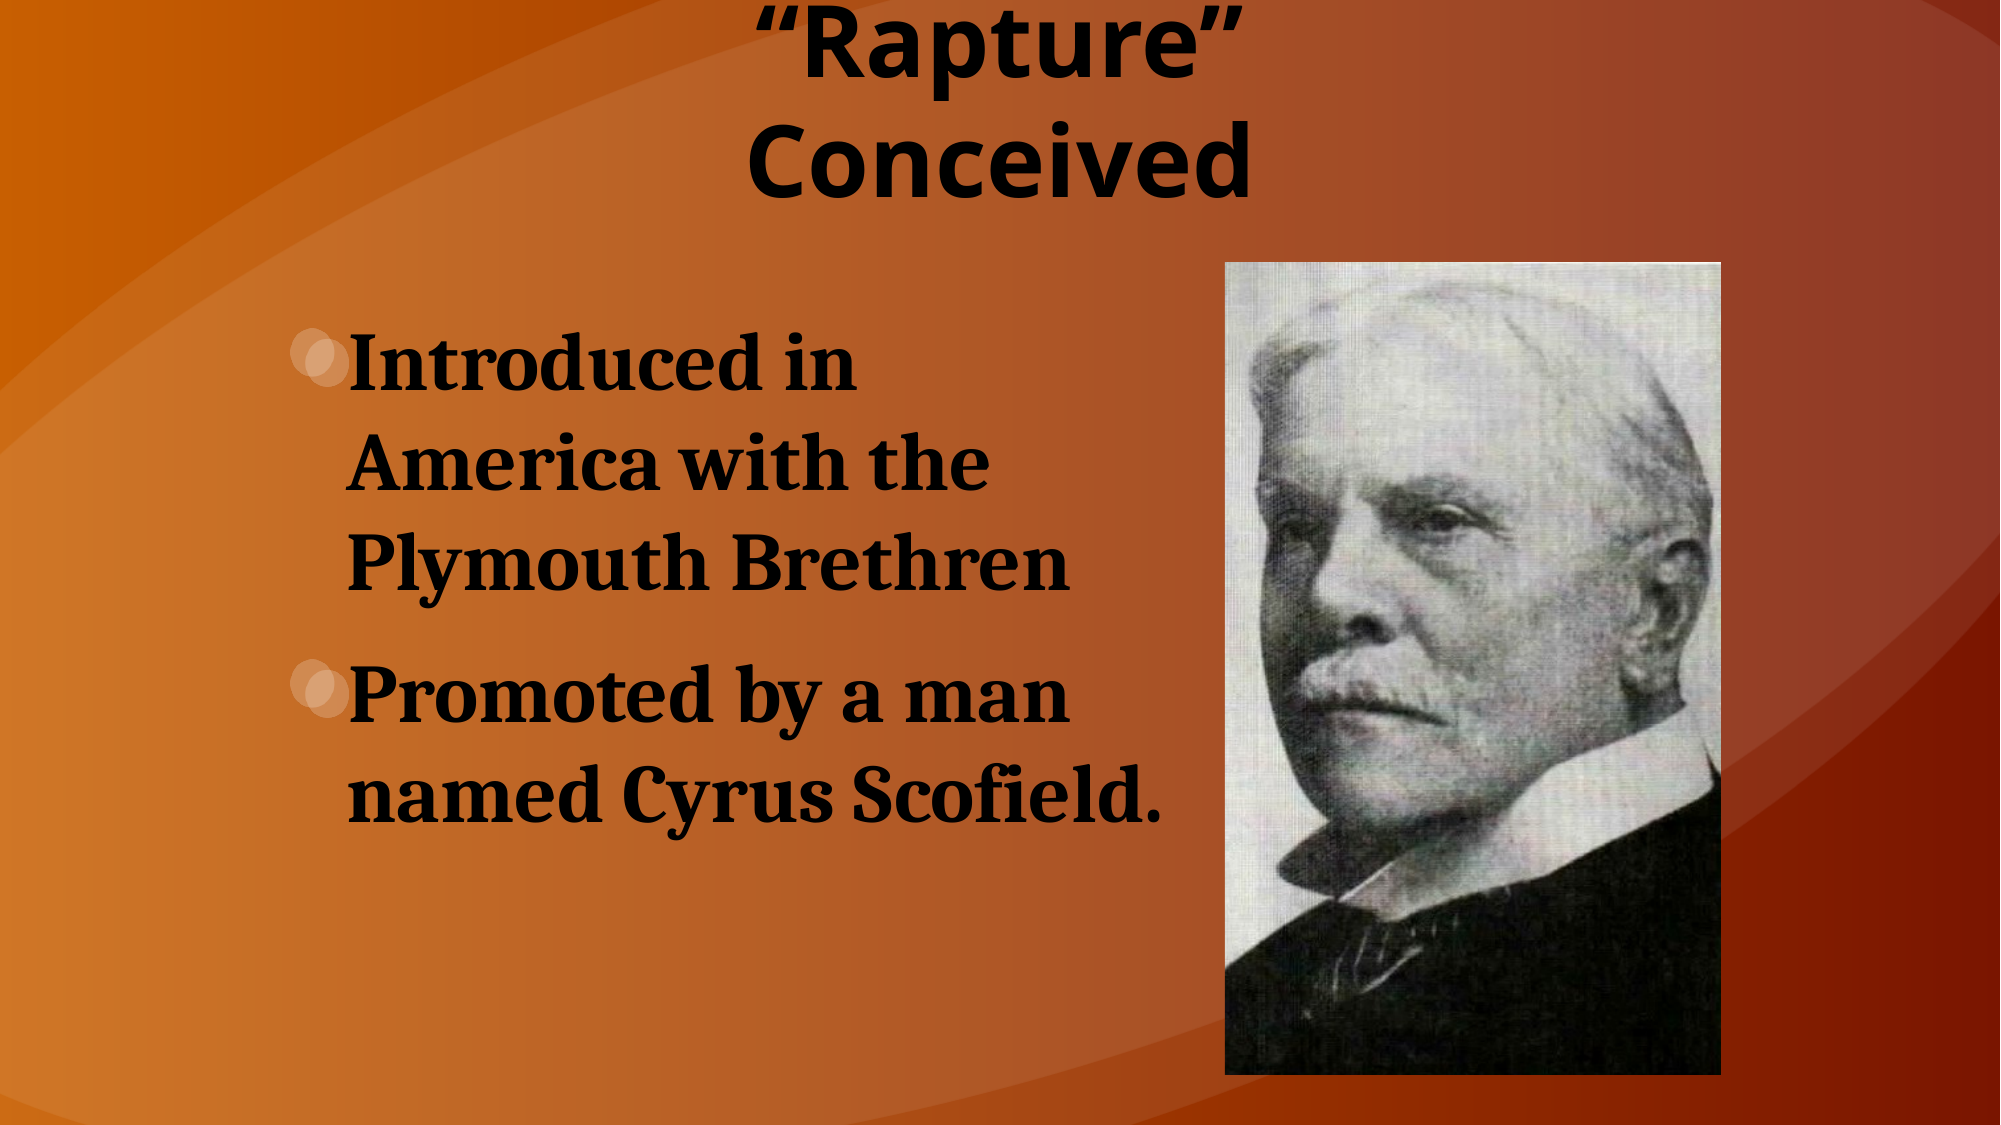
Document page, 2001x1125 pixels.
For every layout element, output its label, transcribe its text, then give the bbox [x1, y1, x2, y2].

picture [0, 0, 2000, 1125]
list Introduced in America with the Plymouth Brethren Promoted by a man named Cyrus Scofield. [275, 299, 1188, 1075]
title “Rapture” Conceived [534, 45, 1466, 225]
